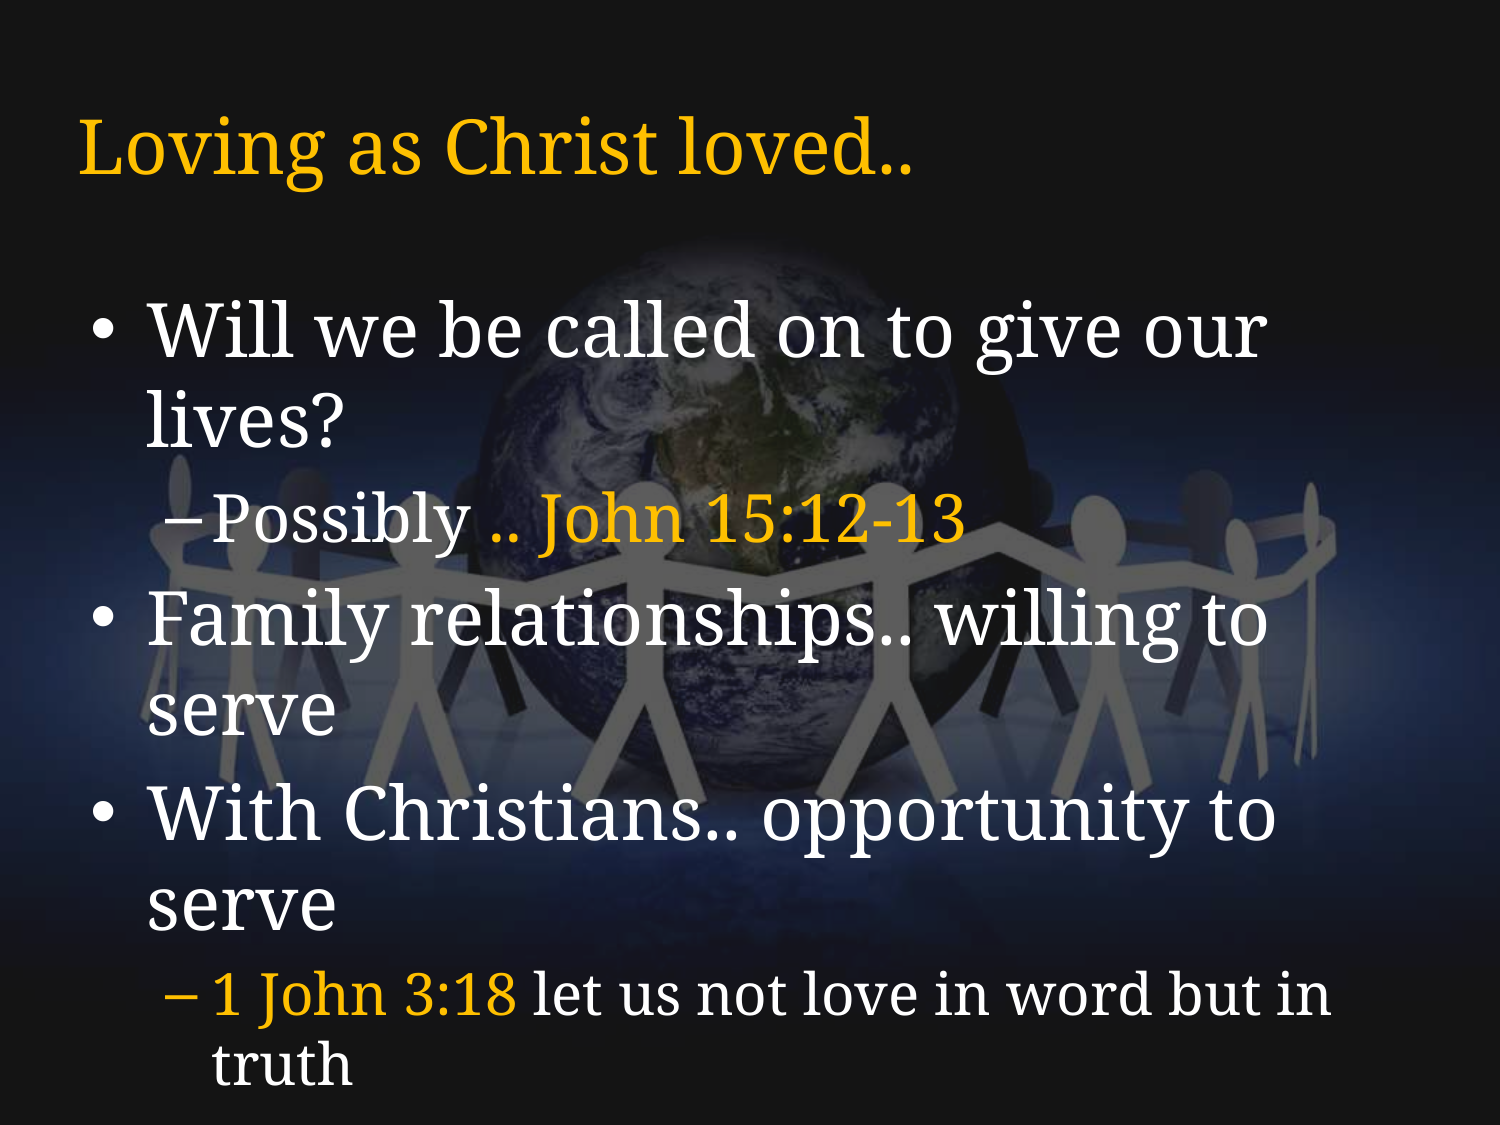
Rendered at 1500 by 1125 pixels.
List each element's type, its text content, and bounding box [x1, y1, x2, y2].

title Loving as Christ loved.. [62, 50, 975, 238]
list Will we be called on to give our lives? Possibly .. John 15:12-13 Family relationships.. willing to serve With Christians.. opportunity to serve 1 John 3:18 let us not love in word but in truth Non-Christians.. Gal 6:10 [75, 275, 1425, 1005]
